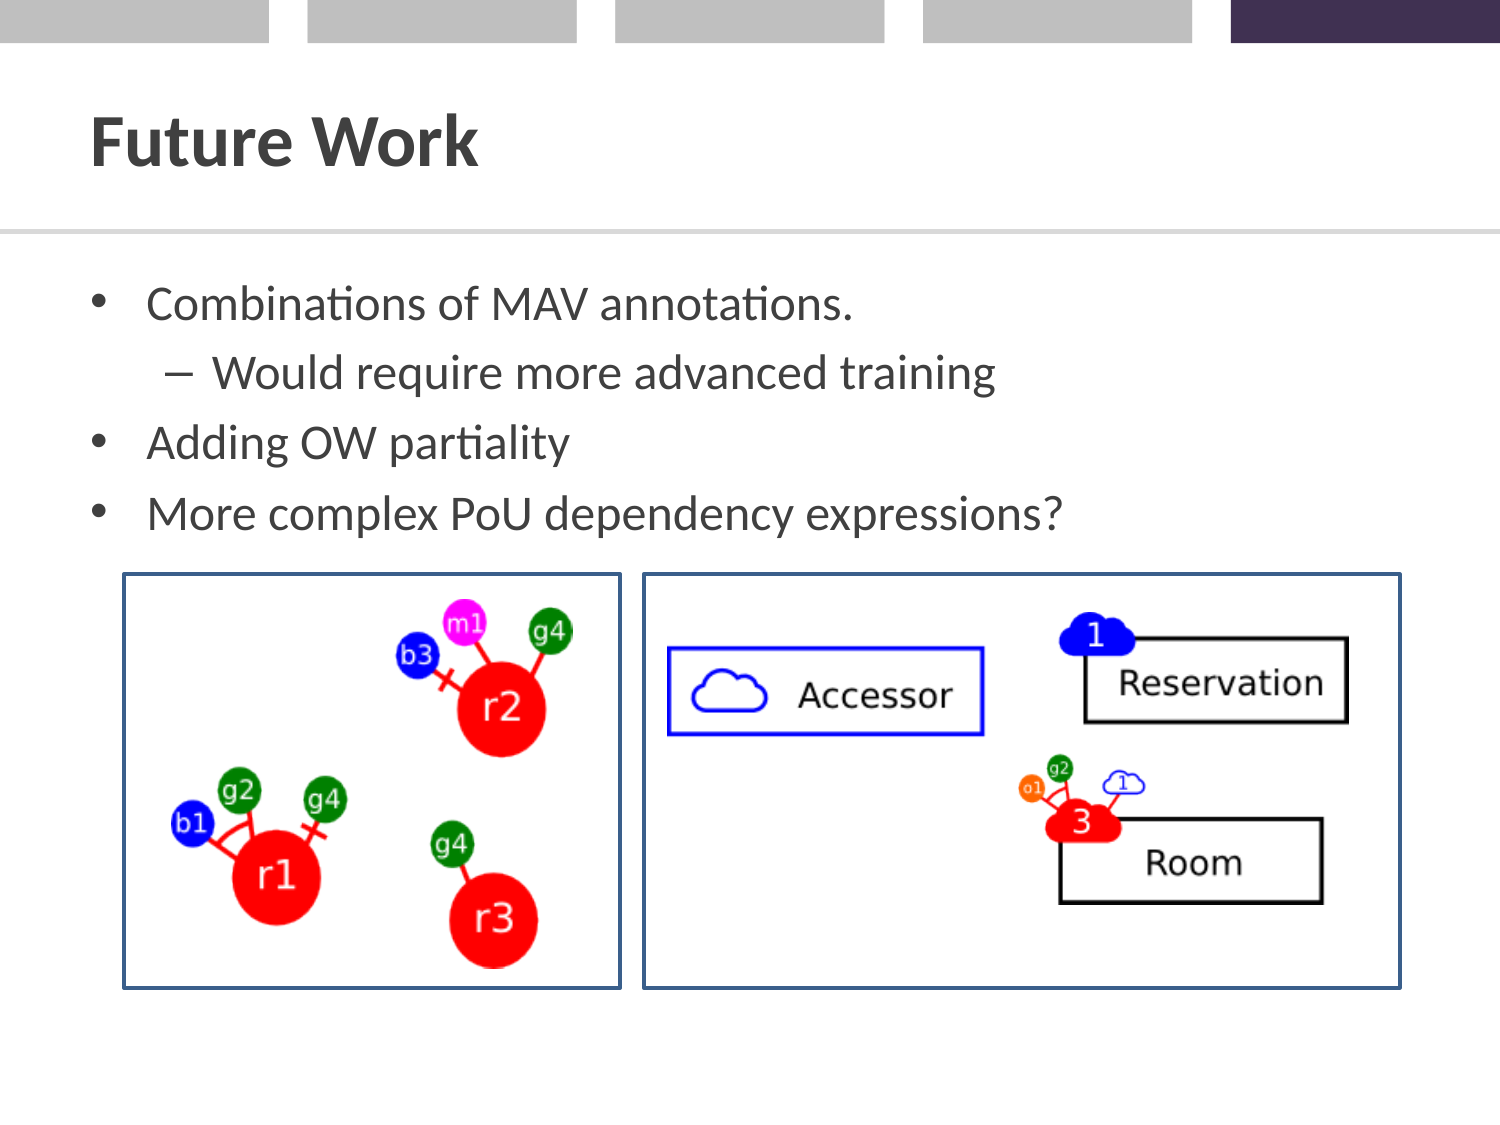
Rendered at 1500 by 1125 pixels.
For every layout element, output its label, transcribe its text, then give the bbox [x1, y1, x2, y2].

list Combinations of MAV annotations. Would require more advanced training Adding OW partiality More complex PoU dependency expressions? [75, 262, 1425, 1005]
title Future Work [75, 42, 1425, 231]
picture [667, 612, 1349, 905]
picture [170, 599, 574, 969]
